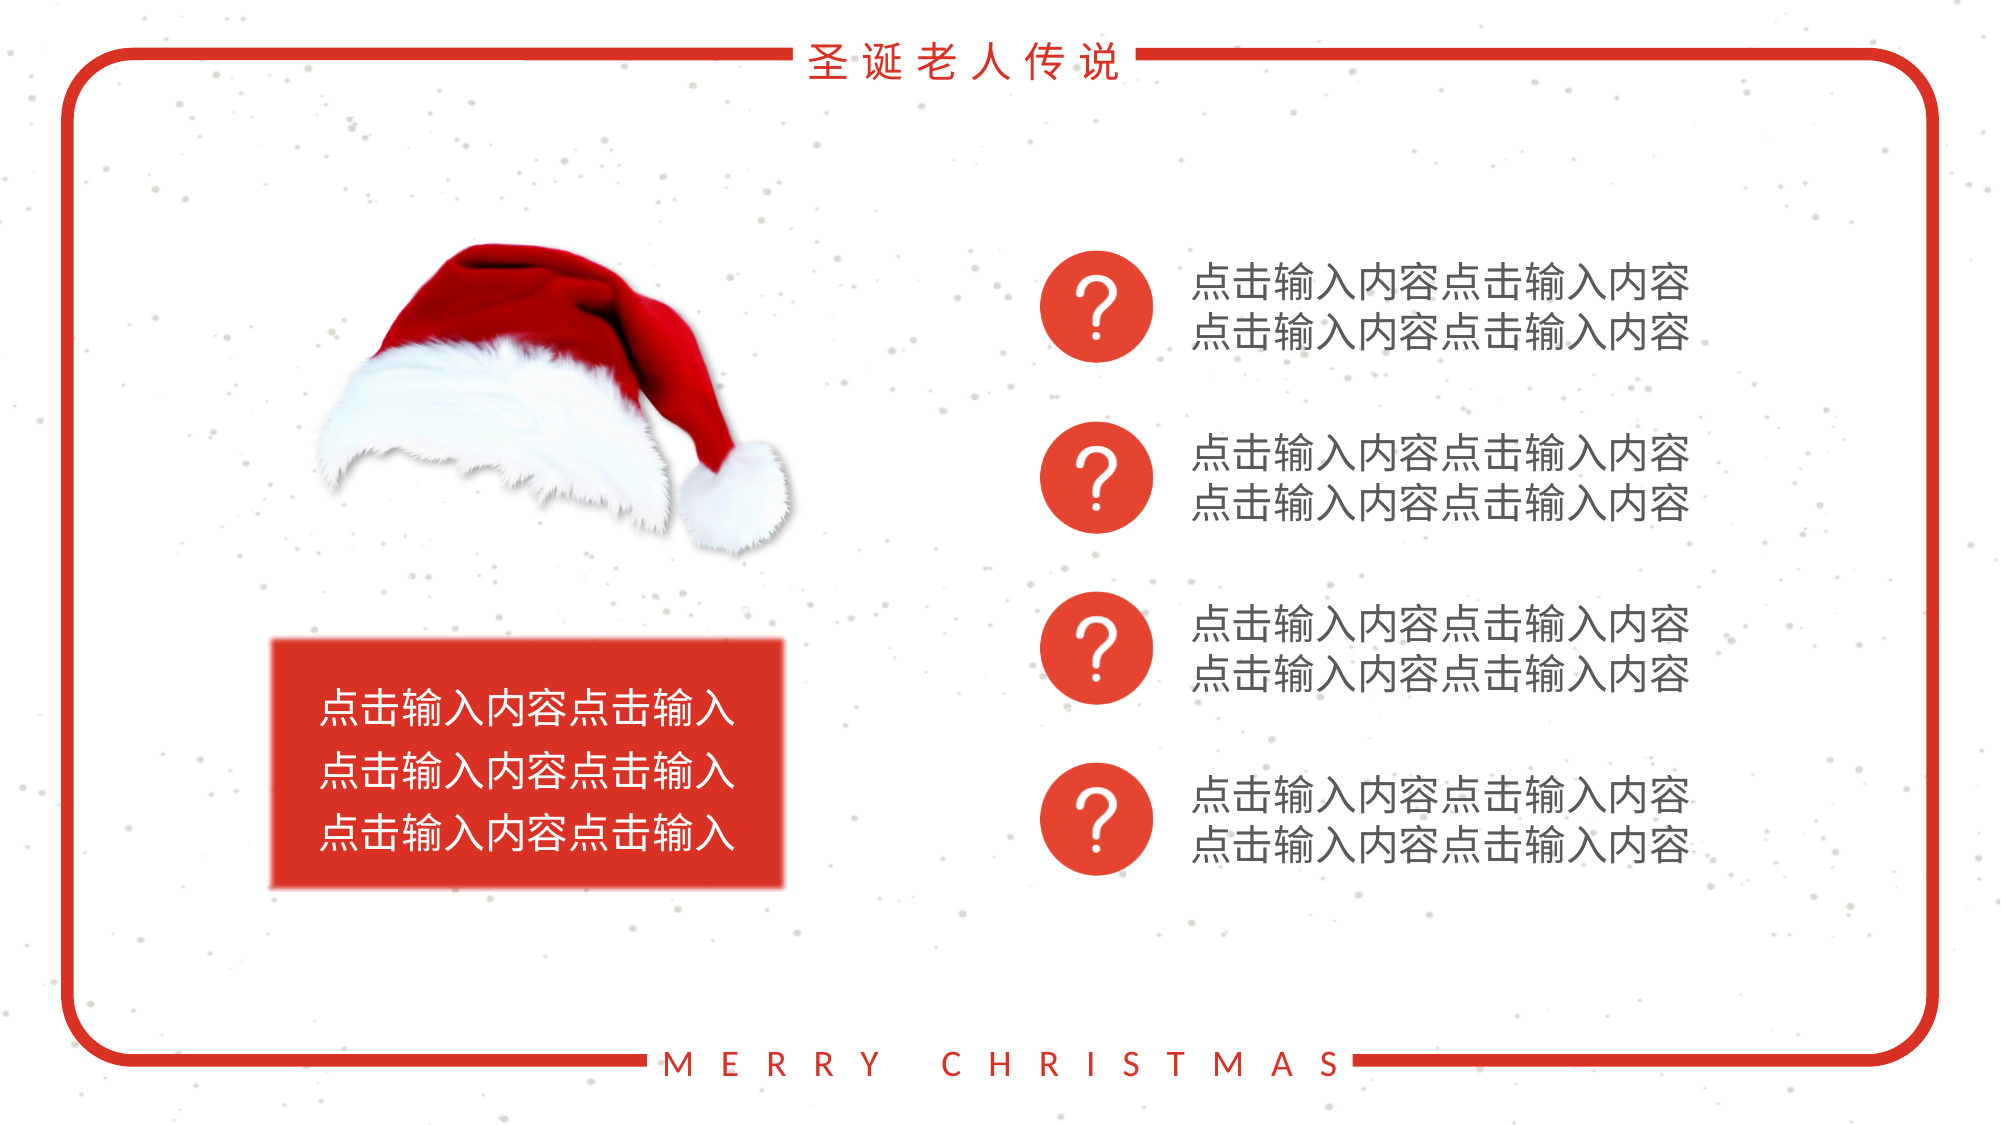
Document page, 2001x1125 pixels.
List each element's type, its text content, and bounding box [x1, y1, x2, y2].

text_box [1033, 585, 1709, 711]
picture [0, 0, 2001, 1125]
text_box MERRY CHRISTMAS [647, 1031, 1353, 1092]
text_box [266, 633, 788, 893]
text_box 圣诞老人传说 [792, 27, 1136, 93]
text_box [1033, 243, 1709, 370]
text_box [66, 52, 1934, 1062]
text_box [1033, 414, 1709, 540]
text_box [1033, 755, 1709, 882]
